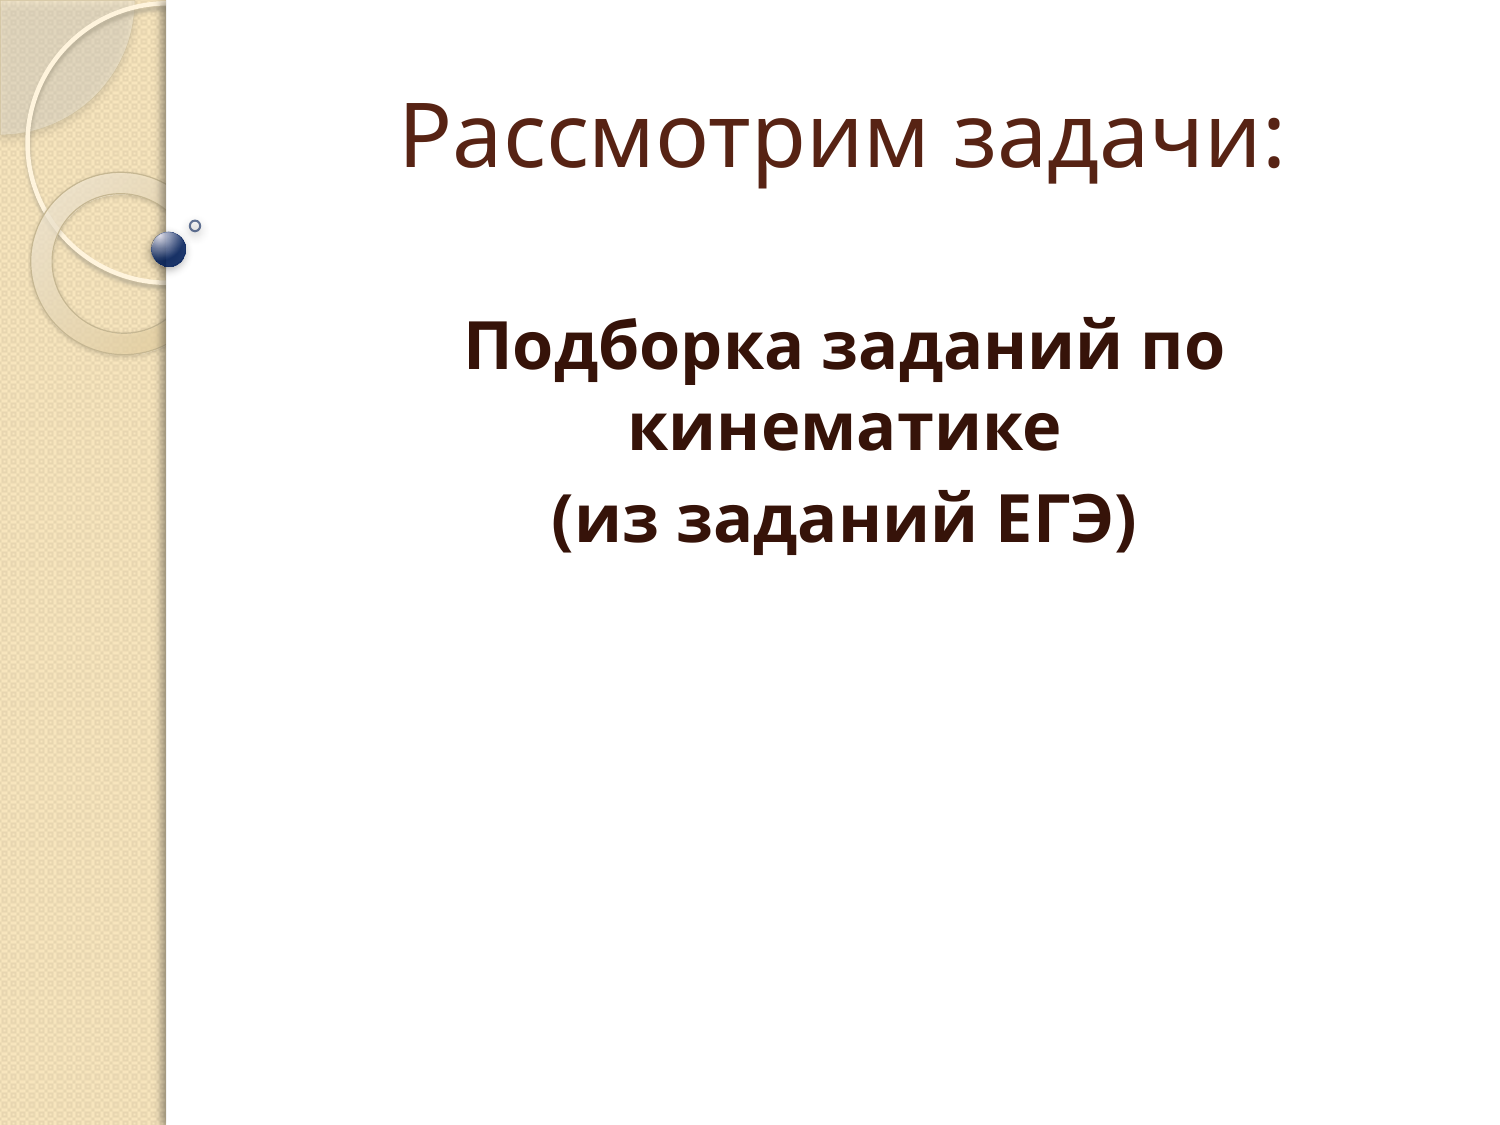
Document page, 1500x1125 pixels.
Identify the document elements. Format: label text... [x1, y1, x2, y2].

subtitle Подборка заданий по кинематике (из заданий ЕГЭ) [234, 303, 1451, 592]
title Рассмотрим задачи: [234, 59, 1450, 301]
